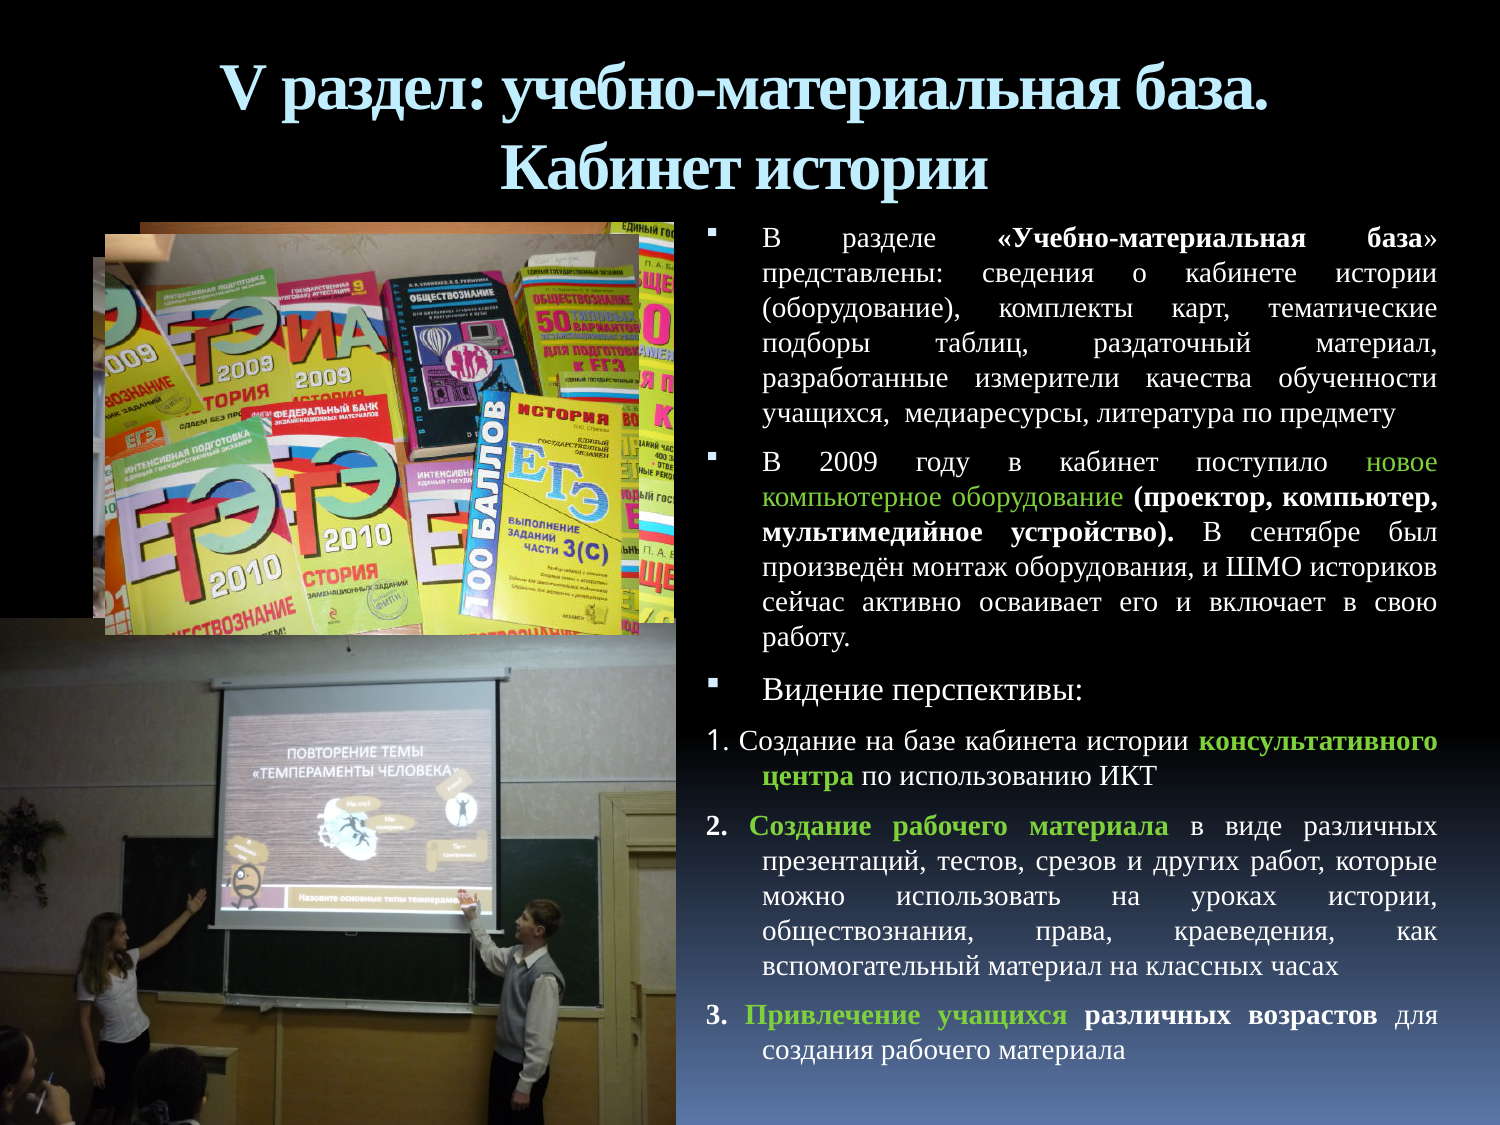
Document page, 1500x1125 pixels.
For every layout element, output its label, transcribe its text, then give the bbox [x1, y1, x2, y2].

title V раздел: учебно-материальная база. Кабинет истории [70, 35, 1421, 186]
list В разделе «Учебно-материальная база» представлены: сведения о кабинете истории (оборудование), комплекты карт, тематические подборы таблиц, раздаточный материал, разработанные измерители качества обученности учащихся, медиаресурсы, литература по предмету В 2009 году в кабинет поступило новое компьютерное оборудование (проектор, компьютер, мультимедийное устройство). В сентябре был произведён монтаж оборудования, и ШМО историков сейчас активно осваивает его и включает в свою работу. Видение перспективы: 1. Создание на базе кабинета истории консультативного центра по использованию ИКТ 2. Создание рабочего материала в виде различных презентаций, тестов, срезов и других работ, которые можно использовать на уроках истории, обществознания, права, краеведения, как вспомогательный материал на классных часах 3. Привлечение учащихся различных возрастов для создания рабочего материала [679, 210, 1454, 1125]
picture [0, 617, 677, 1125]
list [93, 257, 97, 608]
picture [140, 222, 675, 624]
picture [104, 233, 640, 635]
